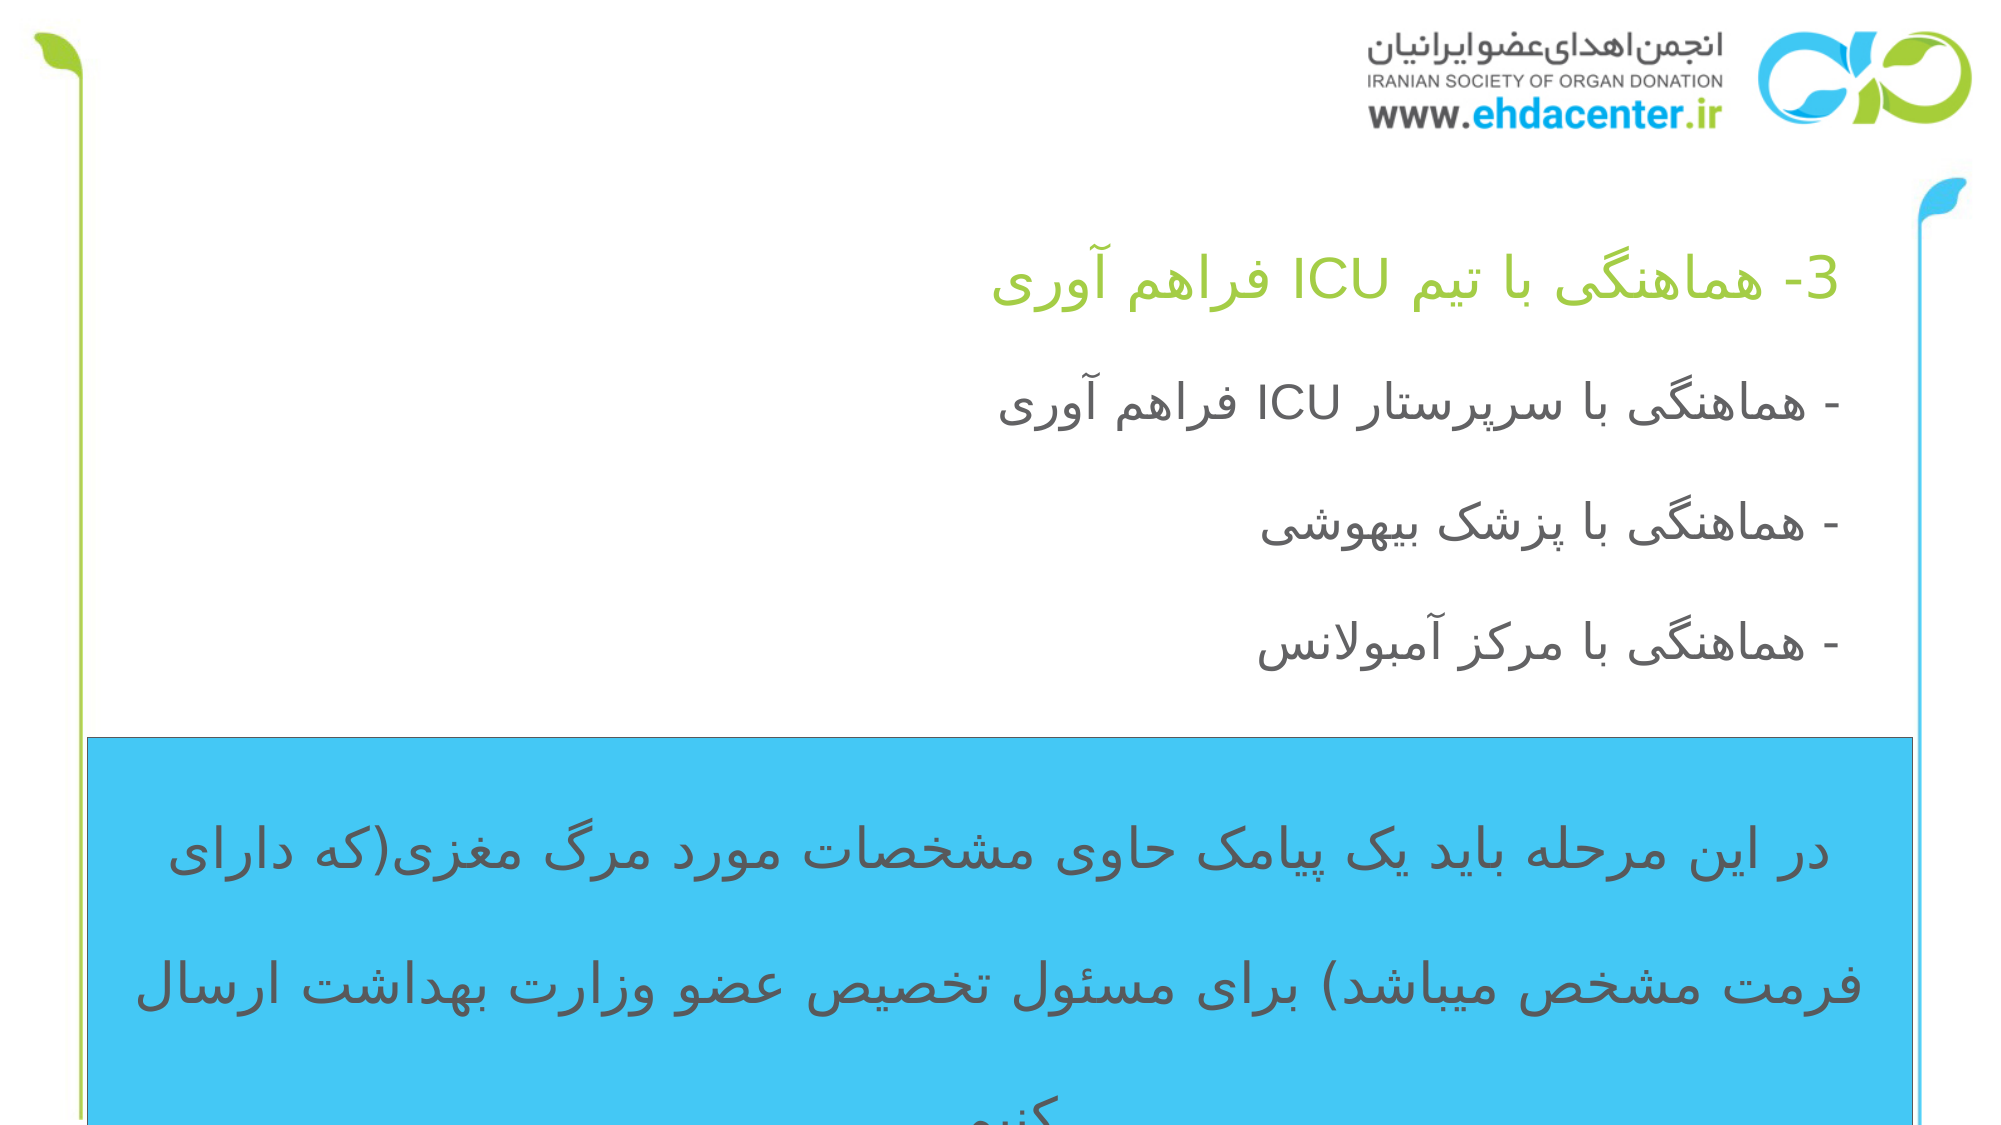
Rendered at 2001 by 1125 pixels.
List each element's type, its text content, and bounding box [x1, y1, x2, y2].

picture [0, 0, 2001, 1125]
text_box در این مرحله باید یک پیامک حاوی مشخصات مورد مرگ مغزی(که دارای فرمت مشخص میباشد) برای مسئول تخصیص عضو وزارت بهداشت ارسال کنیم. [87, 737, 1913, 1125]
title 3- هماهنگی با تیم ICU فراهم آوری - هماهنگی با سرپرستار ICU فراهم آوری - هماهنگی با پزشک بیهوشی - هماهنگی با مرکز آمبولانس [281, 162, 1857, 663]
